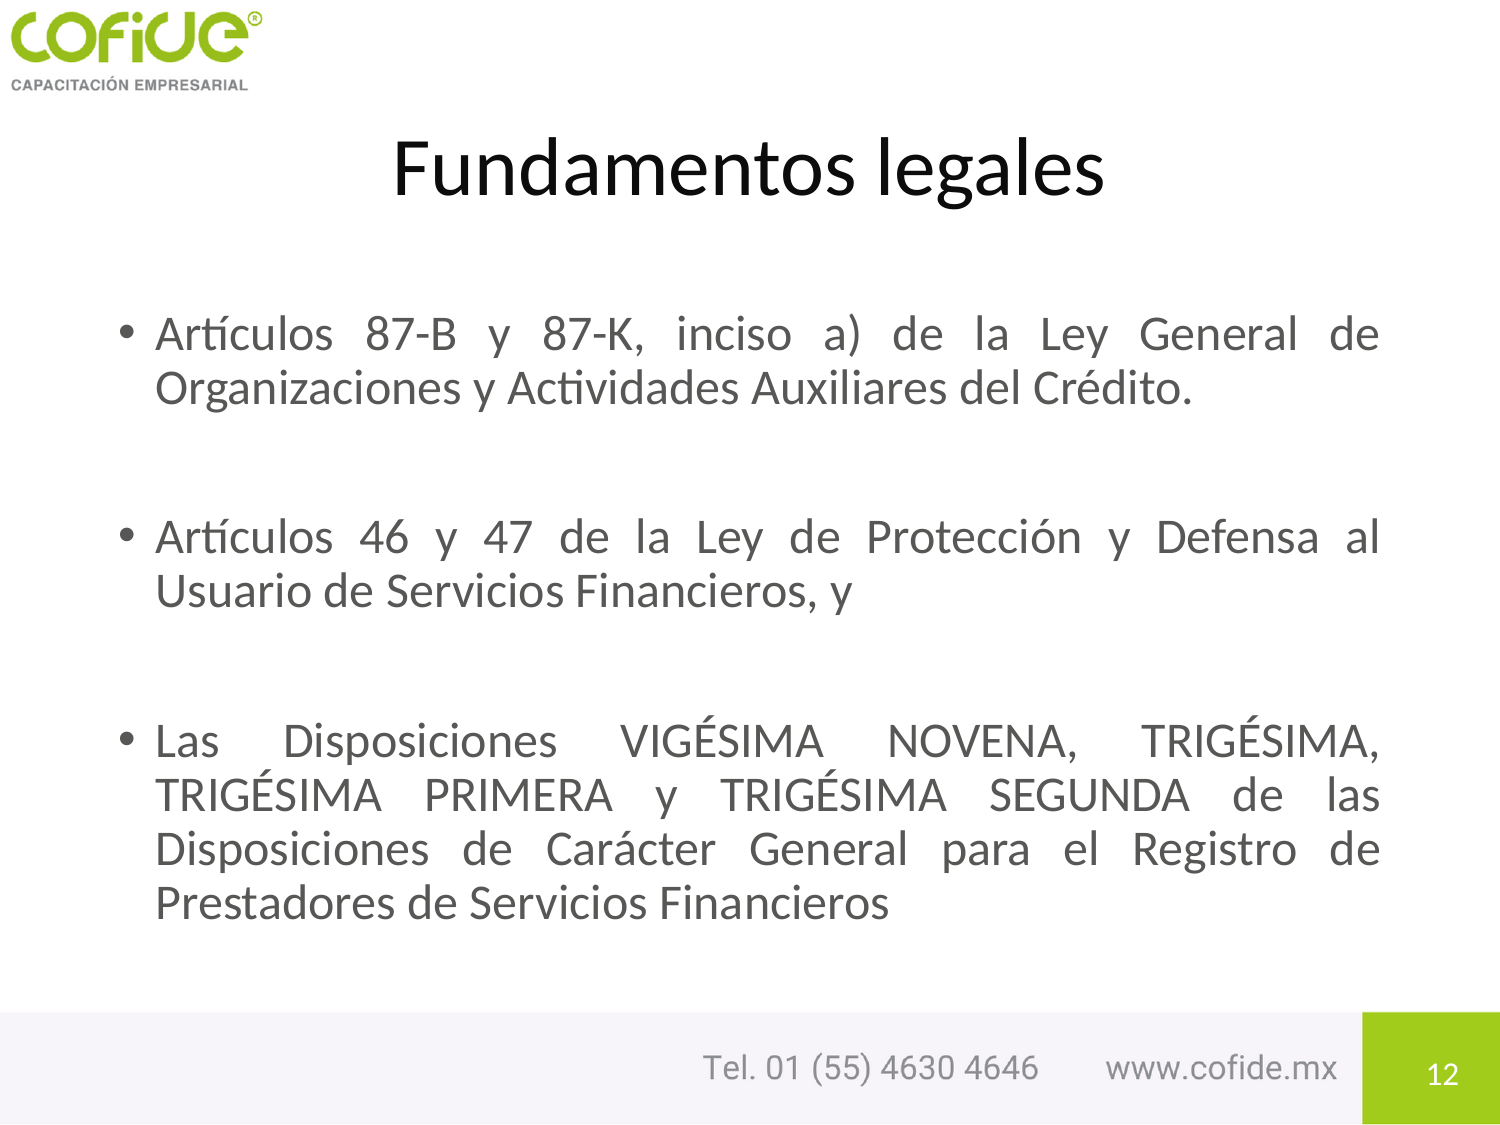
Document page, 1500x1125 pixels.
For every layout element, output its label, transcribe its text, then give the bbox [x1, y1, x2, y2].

picture [0, 0, 1500, 1125]
title Fundamentos legales [103, 59, 1397, 278]
list Artículos 87-B y 87-K, inciso a) de la Ley General de Organizaciones y Actividades Auxiliares del Crédito. Artículos 46 y 47 de la Ley de Protección y Defensa al Usuario de Servicios Financieros, y Las Disposiciones VIGÉSIMA NOVENA, TRIGÉSIMA, TRIGÉSIMA PRIMERA y TRIGÉSIMA SEGUNDA de las Disposiciones de Carácter General para el Registro de Prestadores de Servicios Financieros [103, 299, 1397, 1014]
slide_number 12 [1396, 1042, 1488, 1103]
